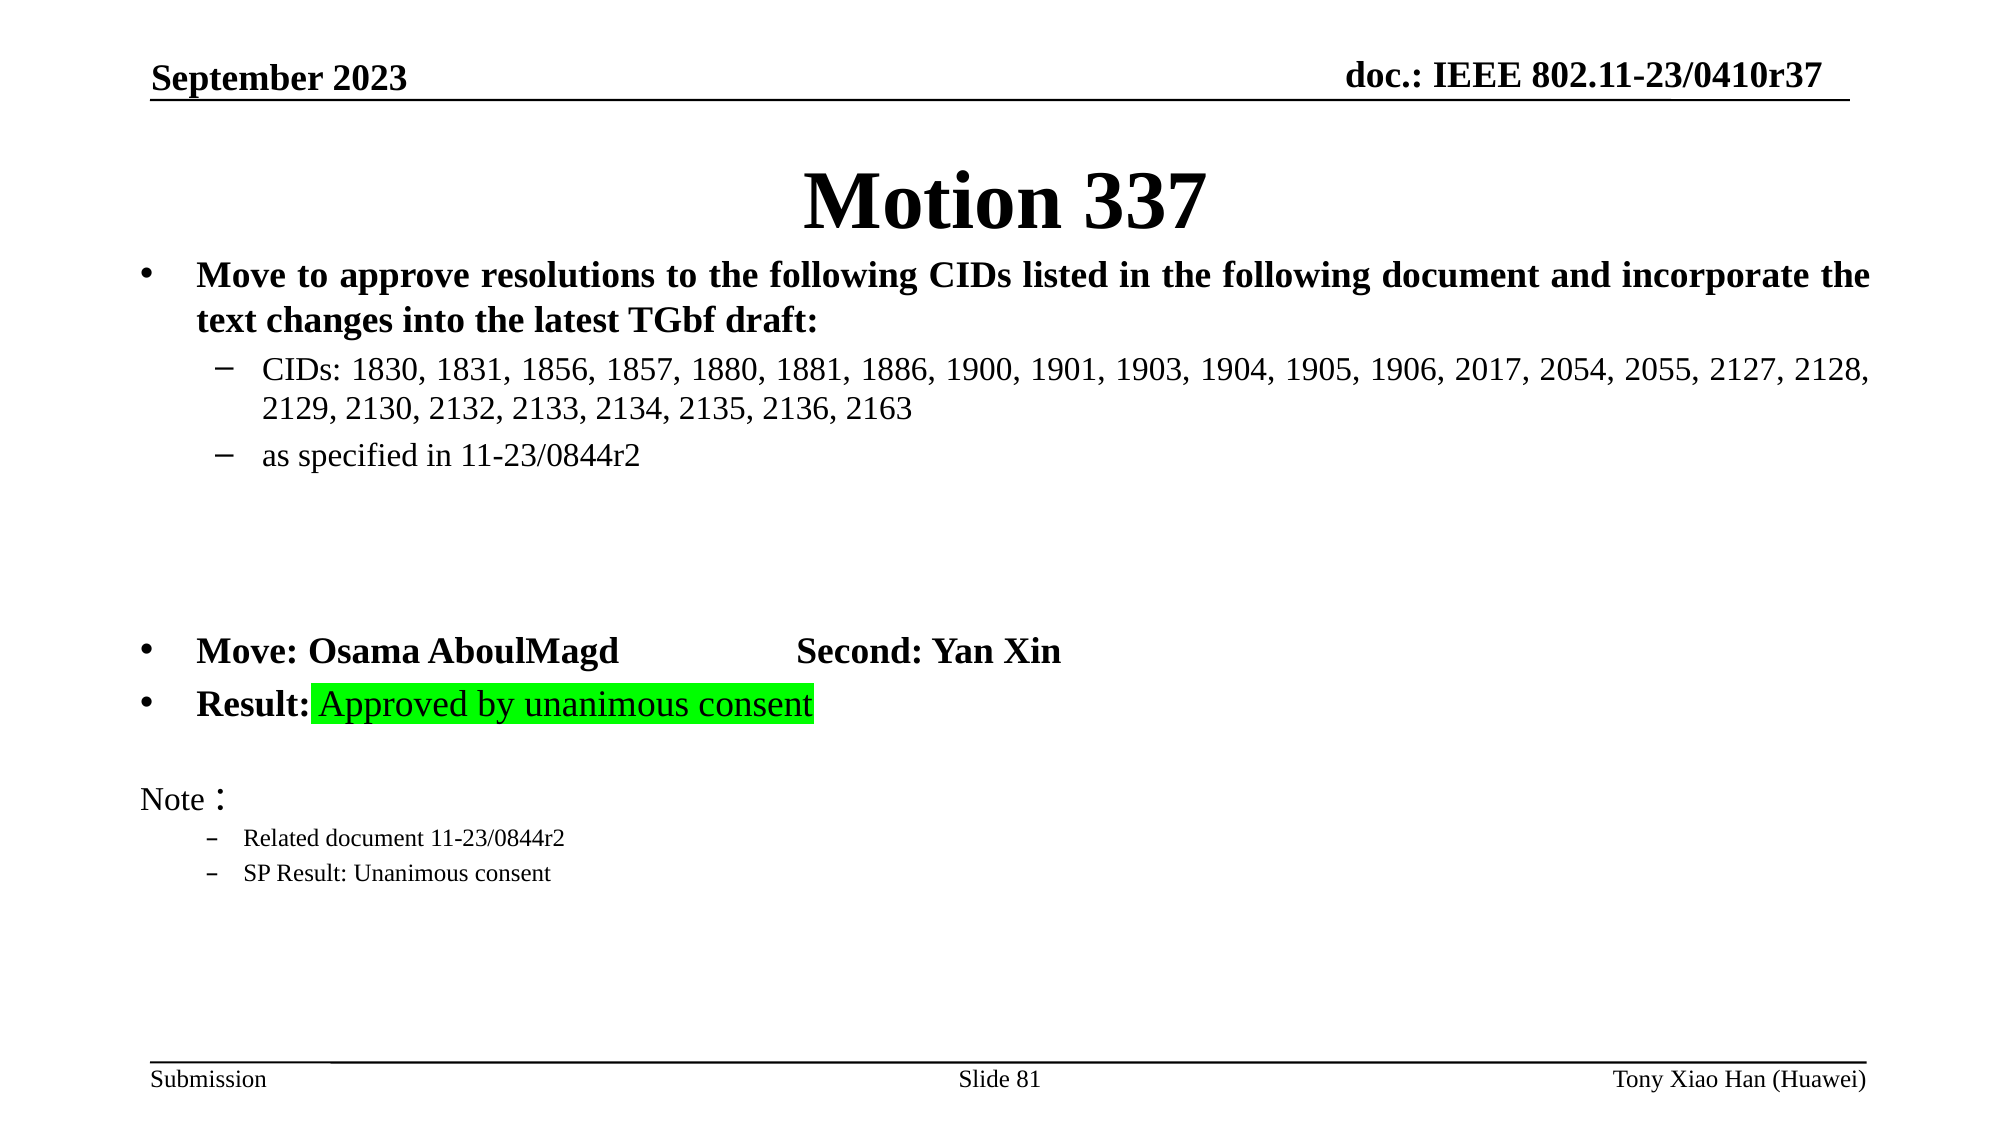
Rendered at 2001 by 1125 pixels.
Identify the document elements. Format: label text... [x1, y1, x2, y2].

text_box Motion 337 [368, 137, 1644, 212]
text_box Move to approve resolutions to the following CIDs listed in the following document and incorporate the text changes into the latest TGbf draft: CIDs: 1830, 1831, 1856, 1857, 1880, 1881, 1886, 1900, 1901, 1903, 1904, 1905, 1906, 2017, 2054, 2055, 2127, 2128, 2129, 2130, 2132, 2133, 2134, 2135, 2136, 2163 as specified in 11-23/0844r2 Move: Osama AboulMagd Second: Yan Xin Result: Approved by unanimous consent Note： Related document 11-23/0844r2 SP Result: Unanimous consent [125, 212, 1888, 900]
